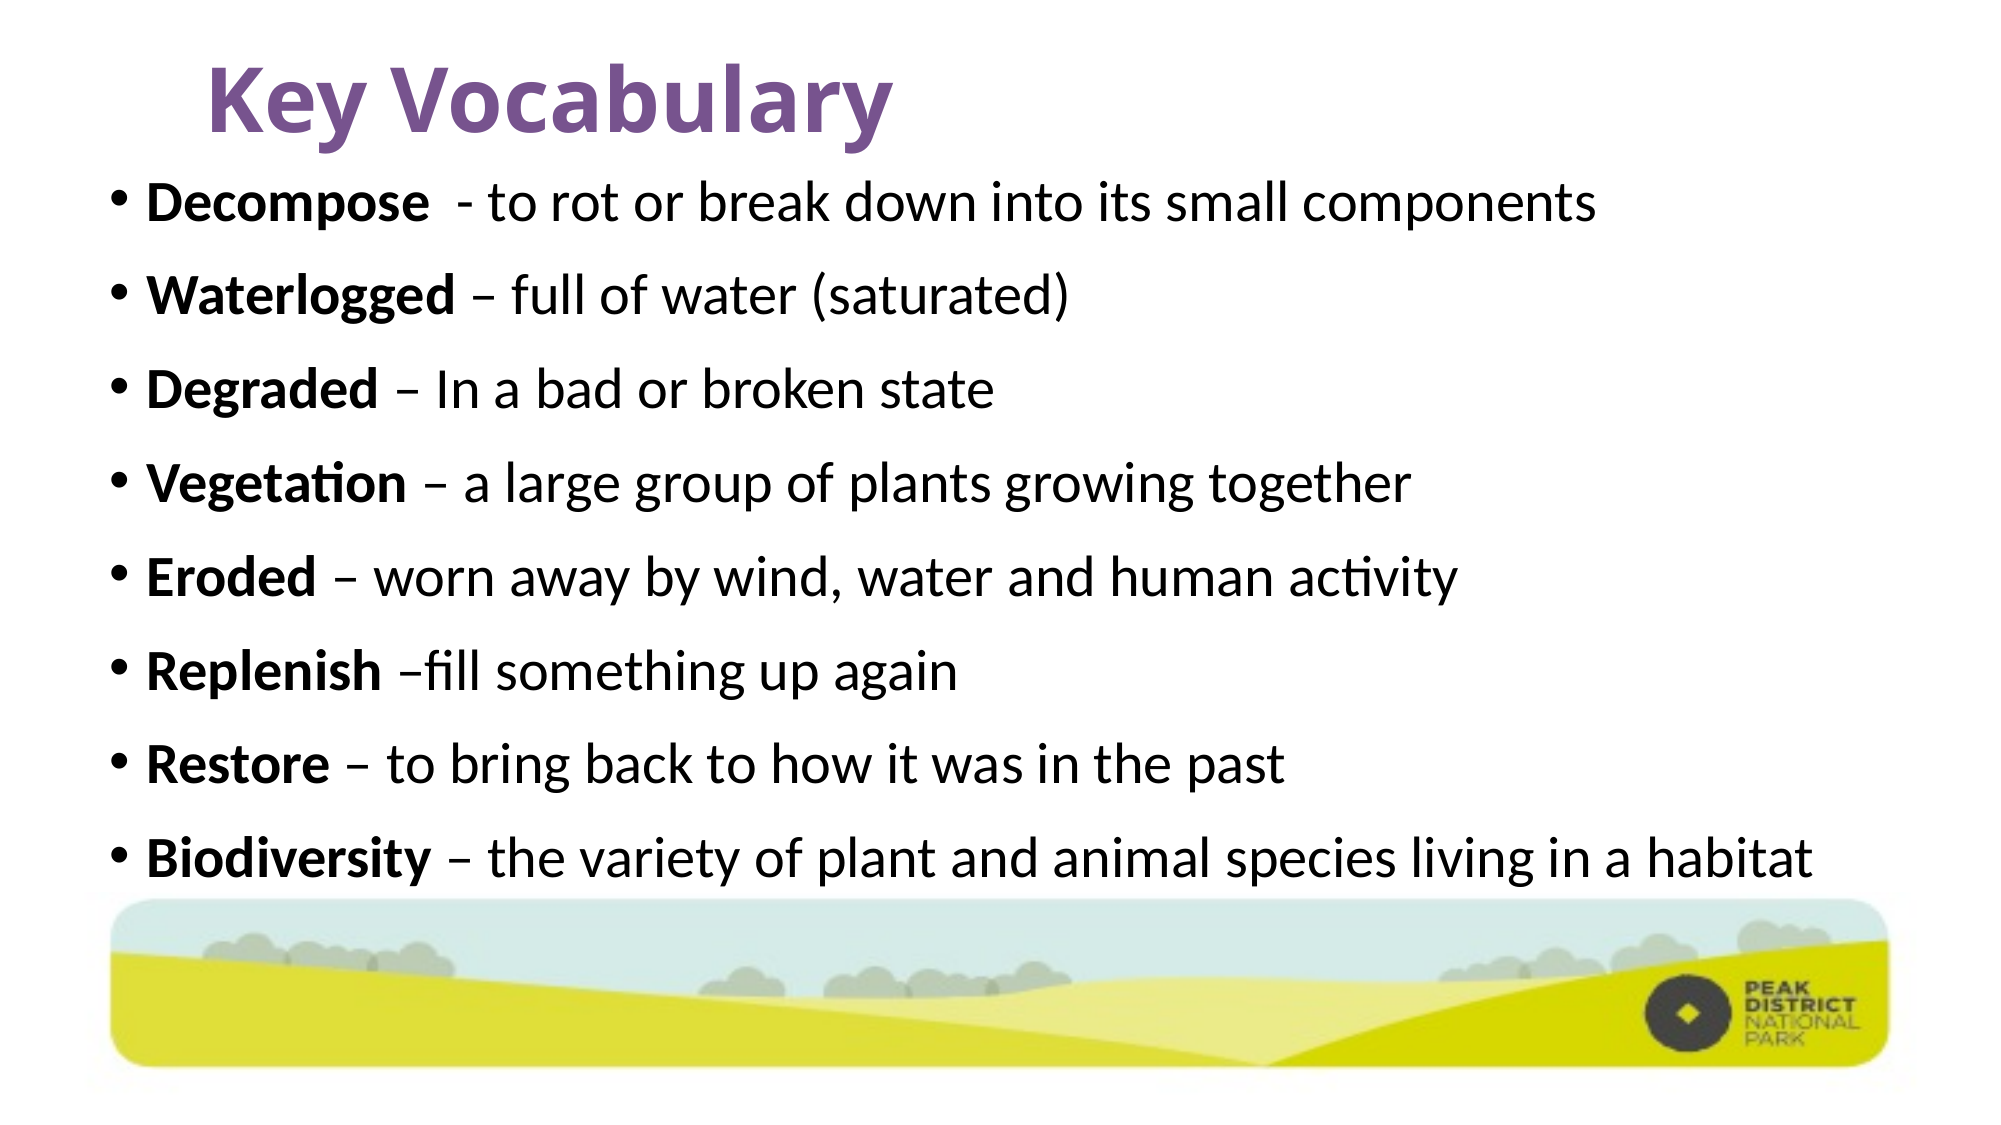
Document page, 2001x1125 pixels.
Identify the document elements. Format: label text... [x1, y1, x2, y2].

title Key Vocabulary [189, 1, 1810, 131]
picture [0, 892, 2000, 1125]
list Decompose - to rot or break down into its small components Waterlogged – full of water (saturated) Degraded – In a bad or broken state Vegetation – a large group of plants growing together Eroded – worn away by wind, water and human activity Replenish –fill something up again Restore – to bring back to how it was in the past Biodiversity – the variety of plant and animal species living in a habitat [94, 131, 1906, 892]
